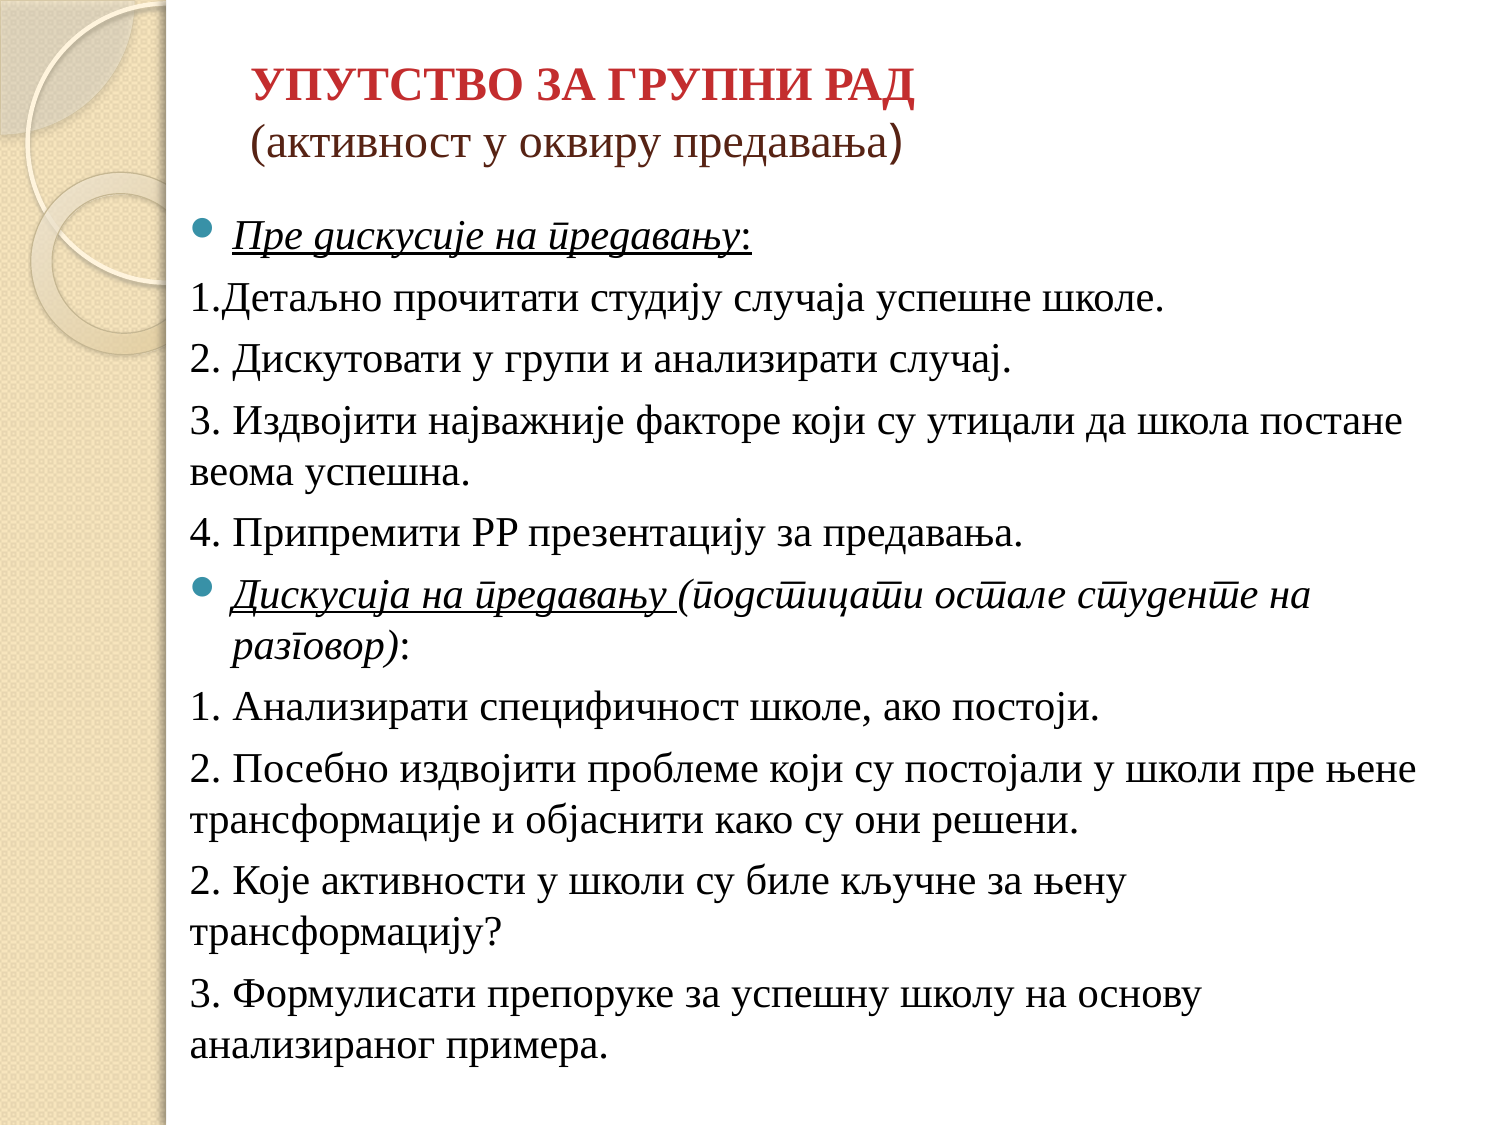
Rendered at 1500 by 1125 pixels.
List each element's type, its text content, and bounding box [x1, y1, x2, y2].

list Пре дискусије на предавању: 1.Детаљно прочитати студију случаја успешне школе. 2. Дискутовати у групи и анализирати случај. 3. Издвојити најважније факторе који су утицали да школа постане веома успешна. 4. Припремити PP презентацију за предавања. Дискусија на предавању (подстицати остале студенте на разговор): 1. Анализирати специфичност школе, ако постоји. 2. Посебно издвојити проблеме који су постојали у школи пре њене трансформације и објаснити како су они решени. 2. Које активности у школи су биле кључне за њену трансформацију? 3. Формулисати препоруке за успешну школу на основу анализираног примера. [162, 200, 1466, 1075]
title УПУТСТВО ЗА ГРУПНИ РАД (активност у оквиру предавања) [235, 45, 1466, 175]
